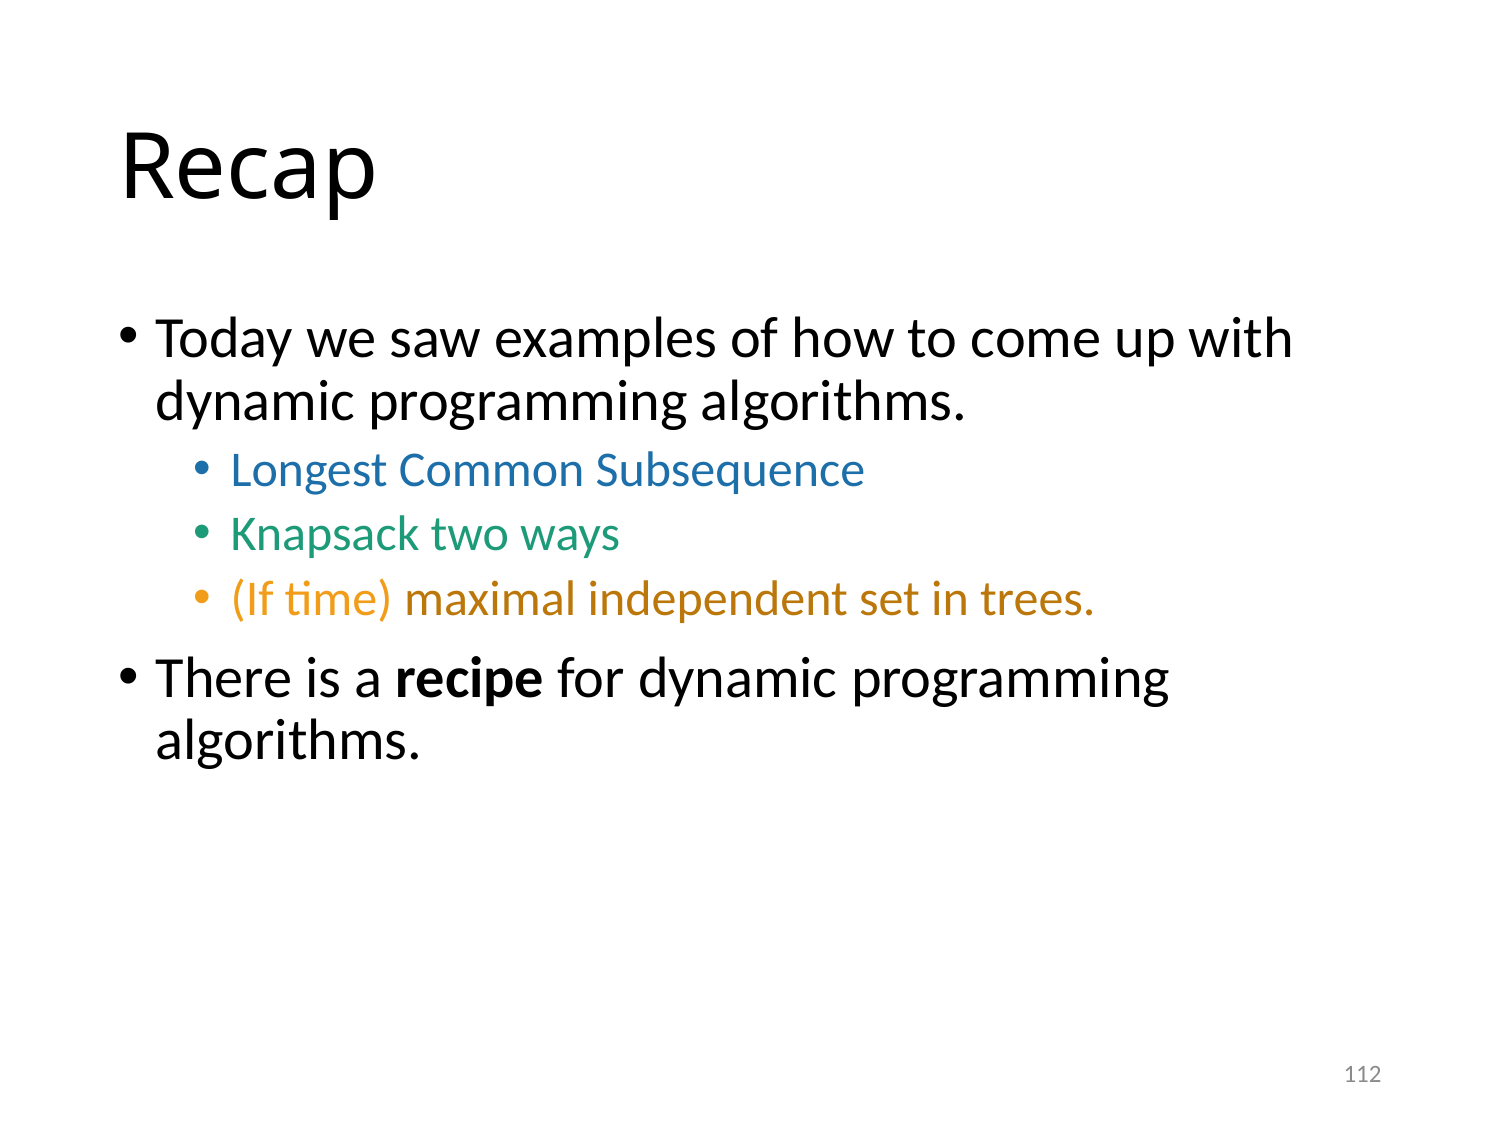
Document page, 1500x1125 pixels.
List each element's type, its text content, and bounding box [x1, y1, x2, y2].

list Today we saw examples of how to come up with dynamic programming algorithms. Longest Common Subsequence Knapsack two ways (If time) maximal independent set in trees. There is a recipe for dynamic programming algorithms. [103, 299, 1397, 1014]
slide_number 112 [1059, 1042, 1397, 1103]
title Recap [103, 59, 1397, 278]
